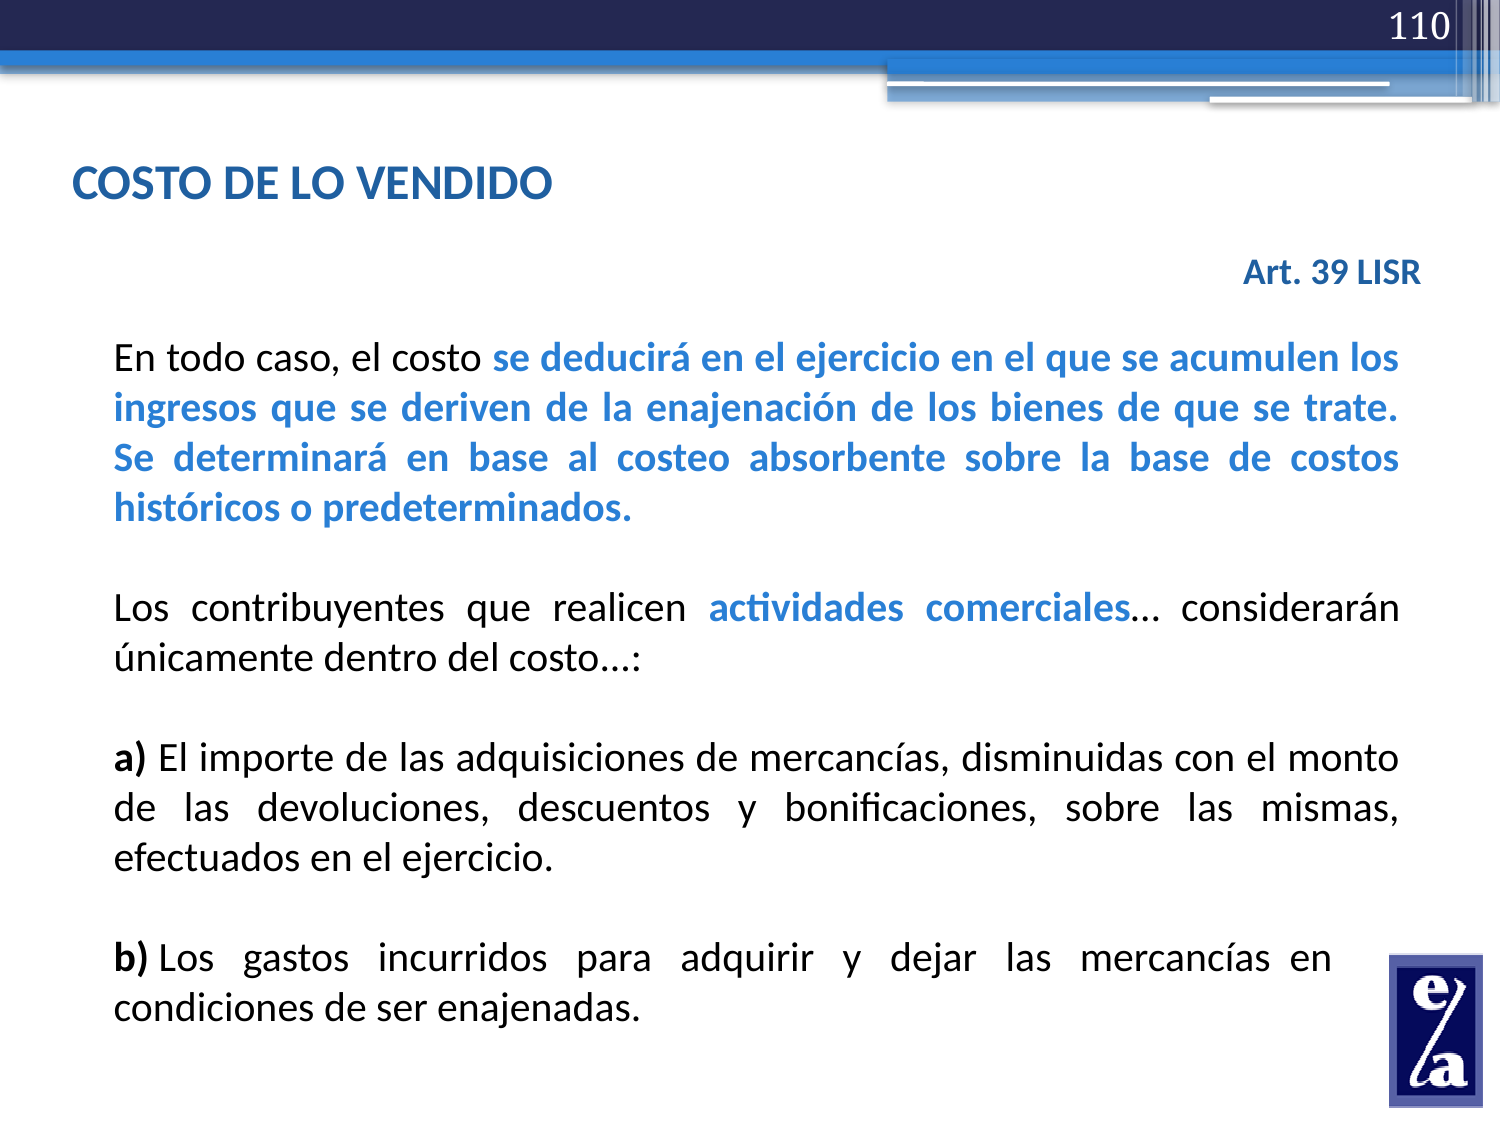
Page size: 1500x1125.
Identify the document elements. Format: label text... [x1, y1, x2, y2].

text_box En todo caso, el costo se deducirá en el ejercicio en el que se acumulen los ingresos que se deriven de la enajenación de los bienes de que se trate. Se determinará en base al costeo absorbente sobre la base de costos históricos o predeterminados. Los contribuyentes que realicen actividades comerciales… considerarán únicamente dentro del costo...: a) El importe de las adquisiciones de mercancías, disminuidas con el monto de las devoluciones, descuentos y bonificaciones, sobre las mismas, efectuados en el ejercicio. b) Los gastos incurridos para adquirir y dejar las mercancías en condiciones de ser enajenadas. [100, 323, 1414, 1012]
text_box COSTO DE LO VENDIDO Art. 39 LISR [58, 125, 1435, 324]
slide_number 110 [1341, 0, 1466, 61]
picture [1387, 952, 1483, 1110]
